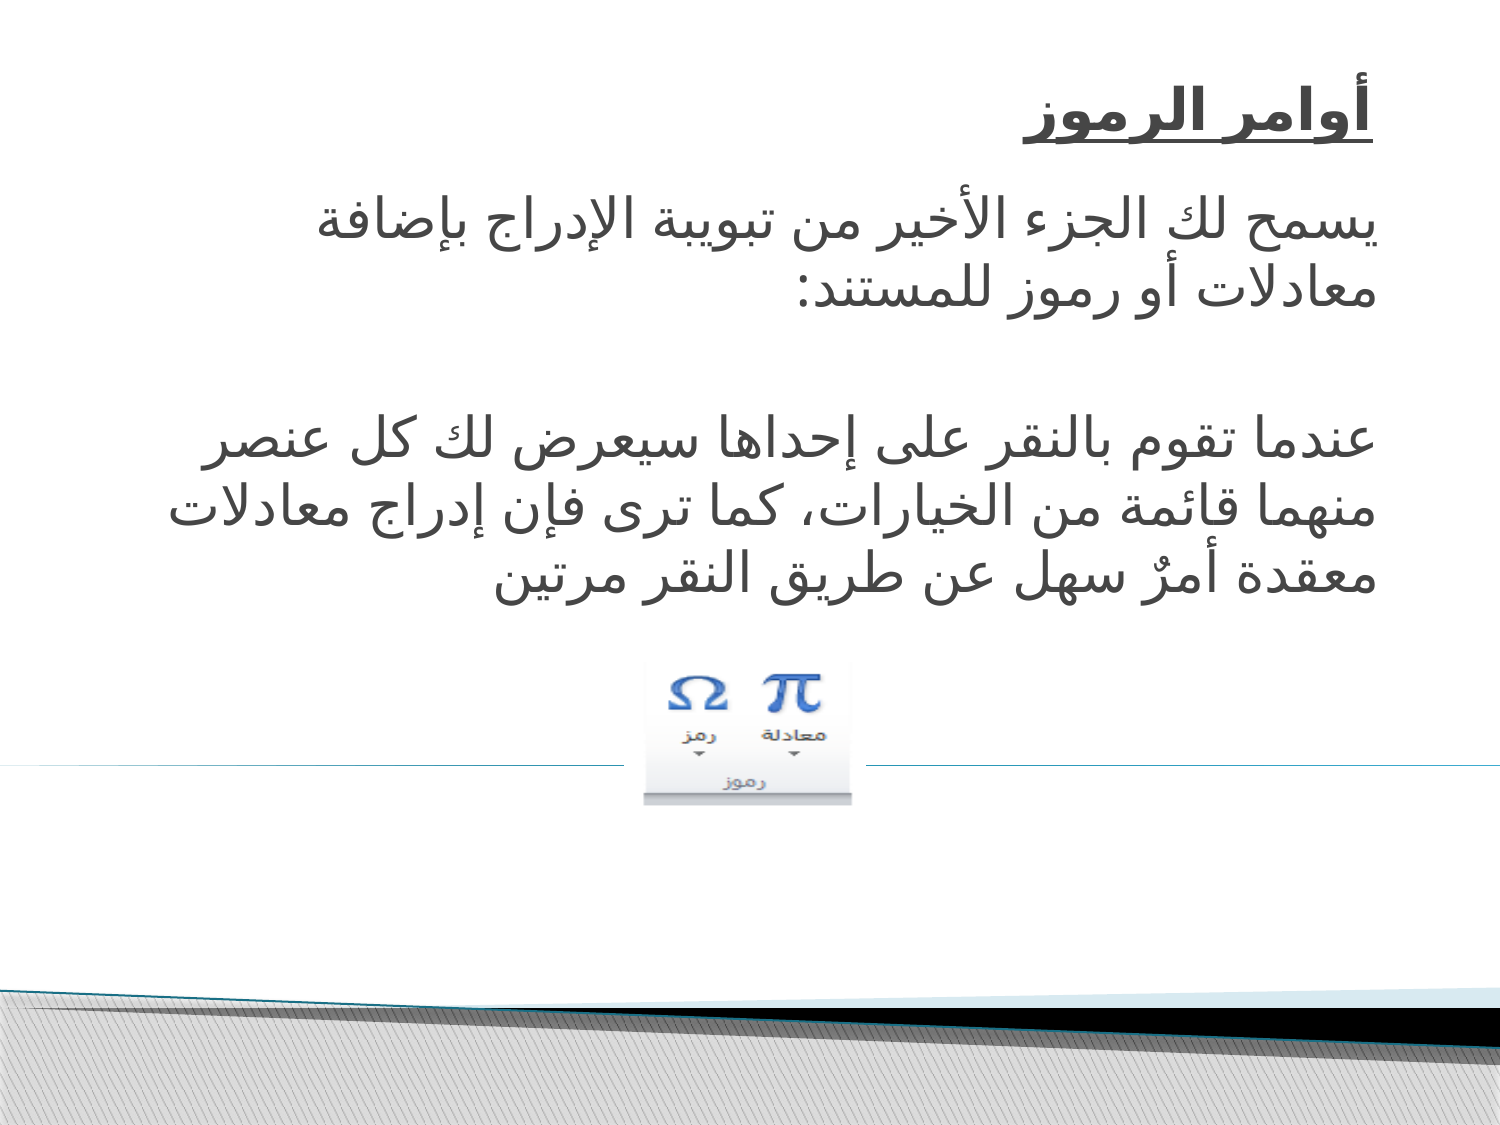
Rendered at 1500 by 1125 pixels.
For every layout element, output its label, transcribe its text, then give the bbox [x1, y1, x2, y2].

subtitle يسمح لك الجزء الأخير من تبويبة الإدراج بإضافة معادلات أو رموز للمستند: عندما تقوم بالنقر على إحداها سيعرض لك كل عنصر منهما قائمة من الخيارات، كما ترى فإن إدراج معادلات معقدة أمرٌ سهل عن طريق النقر مرتين [112, 174, 1388, 988]
title أوامر الرموز [112, 37, 1388, 150]
picture [624, 662, 866, 819]
picture [5, 1008, 1500, 1066]
